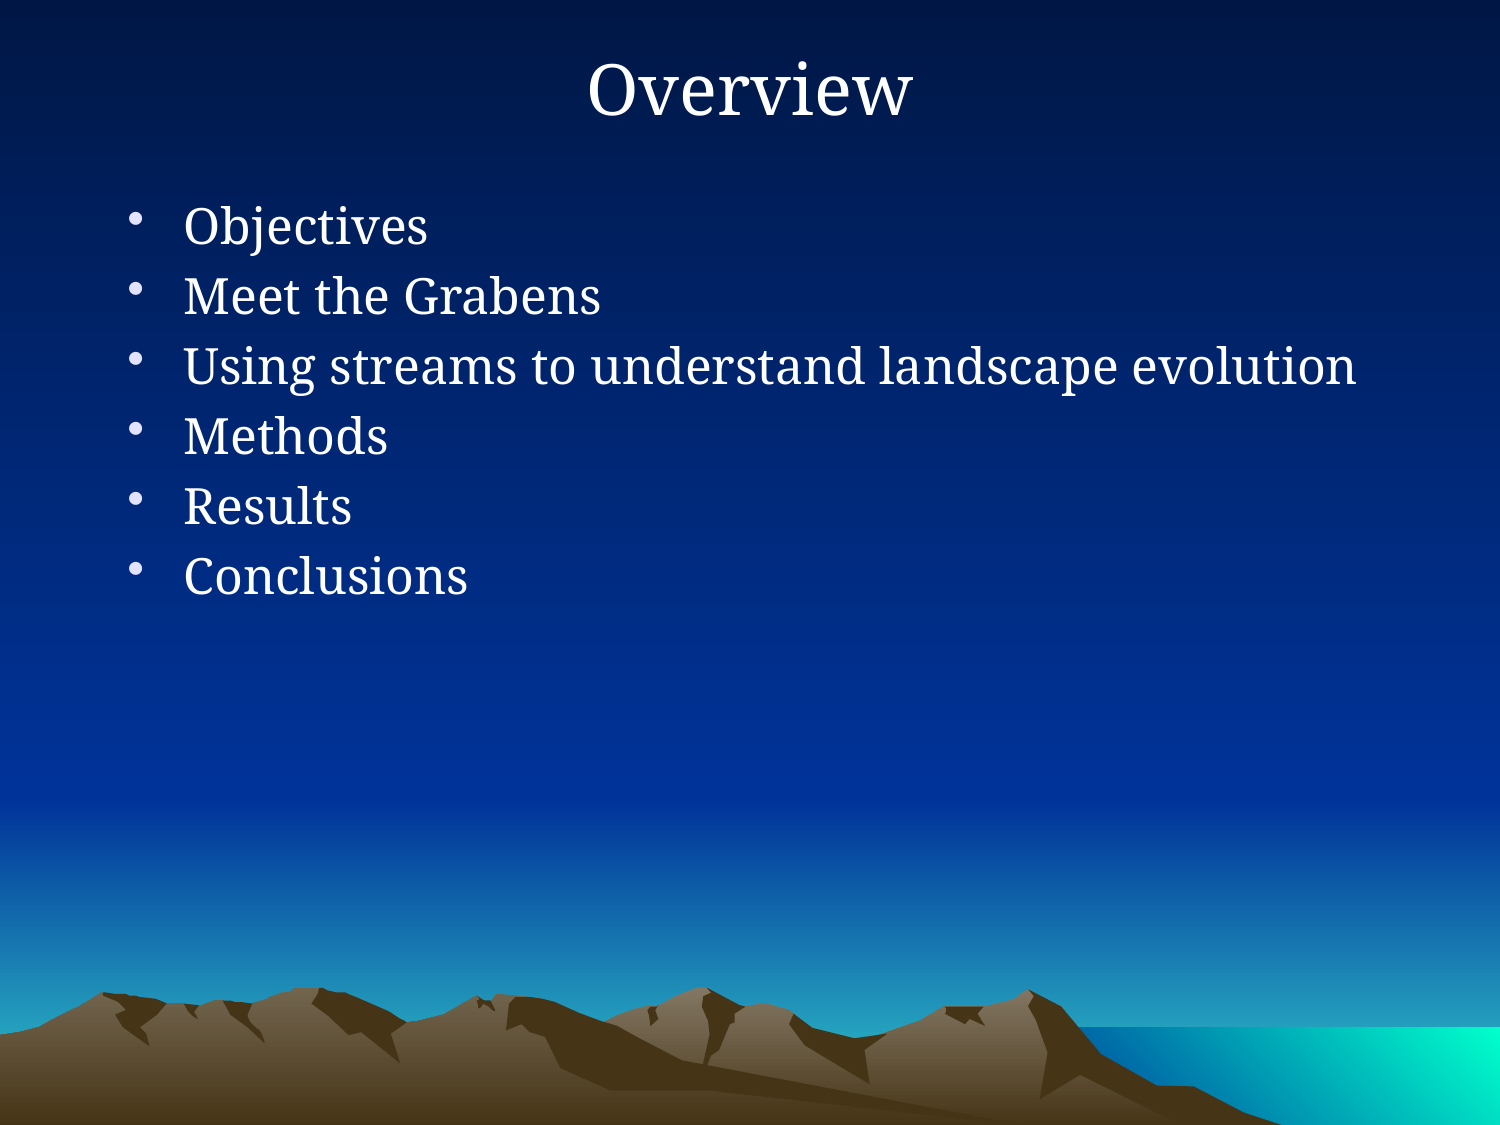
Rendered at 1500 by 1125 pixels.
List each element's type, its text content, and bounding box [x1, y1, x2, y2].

text_box Overview [37, 37, 1463, 150]
text_box Objectives Meet the Grabens Using streams to understand landscape evolution Methods Results Conclusions [112, 187, 1388, 700]
